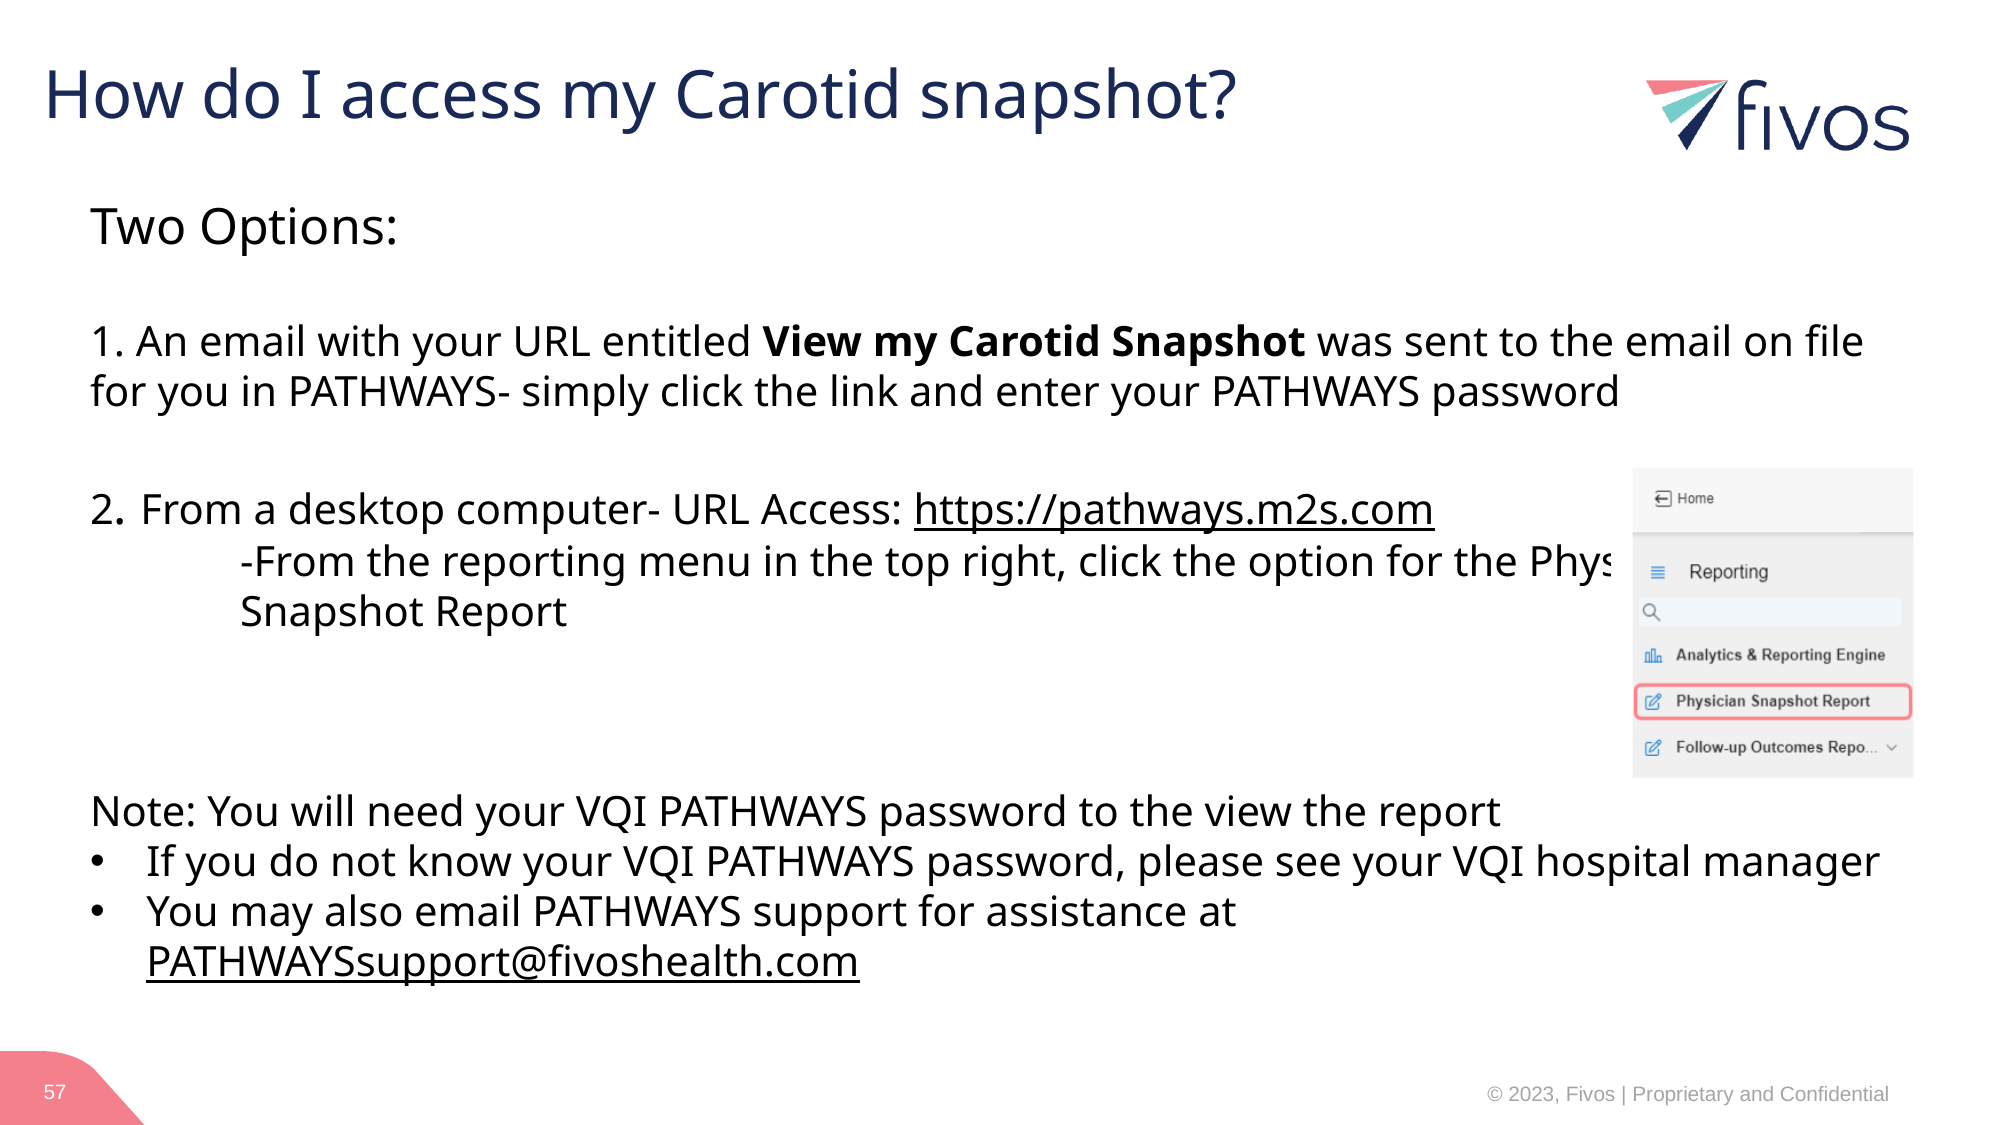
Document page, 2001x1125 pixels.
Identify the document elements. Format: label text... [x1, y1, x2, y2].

picture [1634, 68, 1918, 160]
text_box Two Options: 1. An email with your URL entitled View my Carotid Snapshot was sent to the email on file for you in PATHWAYS- simply click the link and enter your PATHWAYS password 2. From a desktop computer- URL Access: https://pathways.m2s.com -From the reporting menu in the top right, click the option for the Physician Snapshot Report Note: You will need your VQI PATHWAYS password to the view the report If you do not know your VQI PATHWAYS password, please see your VQI hospital manager You may also email PATHWAYS support for assistance at PATHWAYSsupport@fivoshealth.com [75, 187, 1936, 1125]
slide_number 57 [28, 1071, 75, 1125]
title How do I access my Carotid snapshot? [28, 53, 1277, 163]
picture [1611, 462, 1925, 787]
